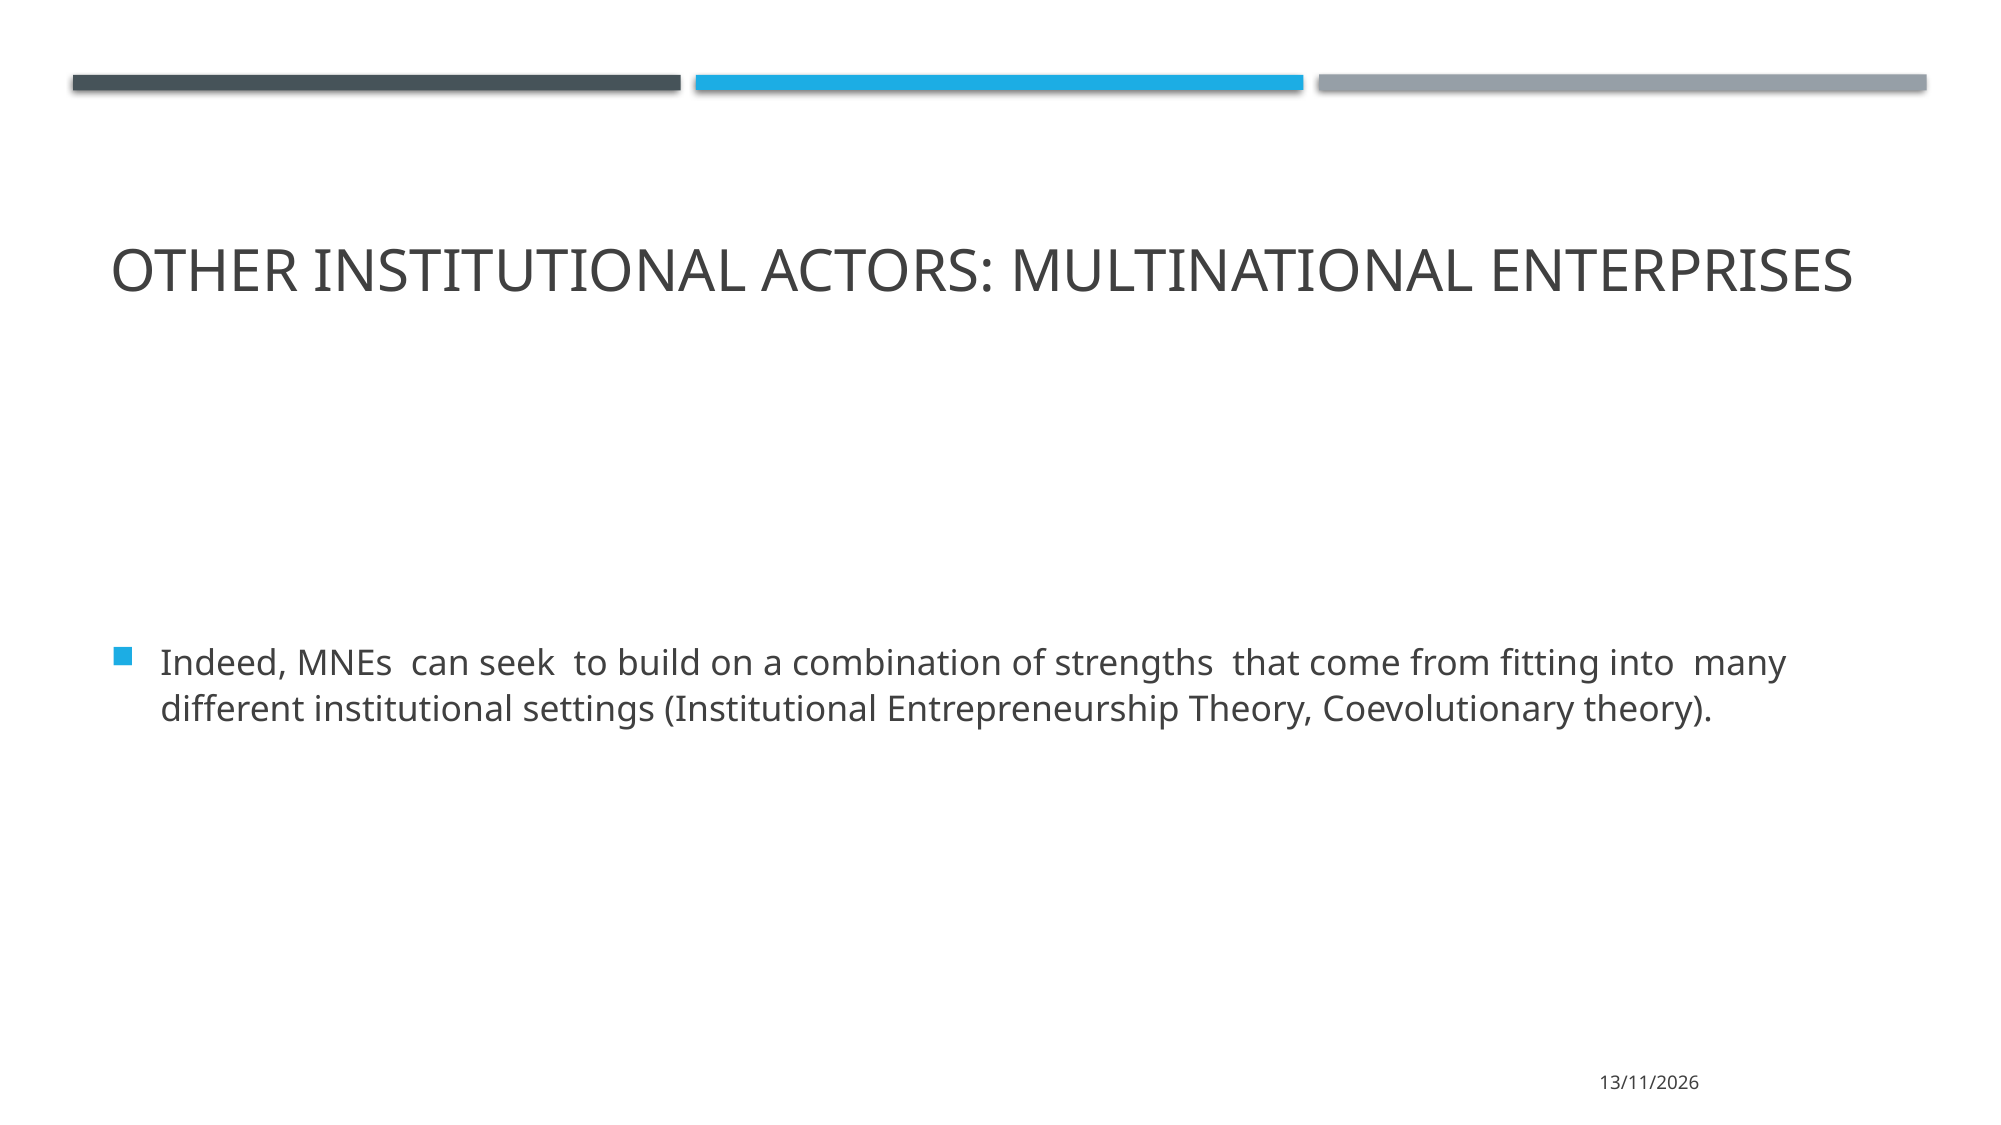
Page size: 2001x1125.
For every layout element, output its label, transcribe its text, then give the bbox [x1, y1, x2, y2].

list Indeed, MNEs can seek to build on a combination of strengths that come from fitting into many different institutional settings (Institutional Entrepreneurship Theory, Coevolutionary theory). [95, 383, 1905, 981]
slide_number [1247, 1053, 1715, 1114]
title Other Institutional actors: multinational Enterprises [95, 115, 1905, 311]
